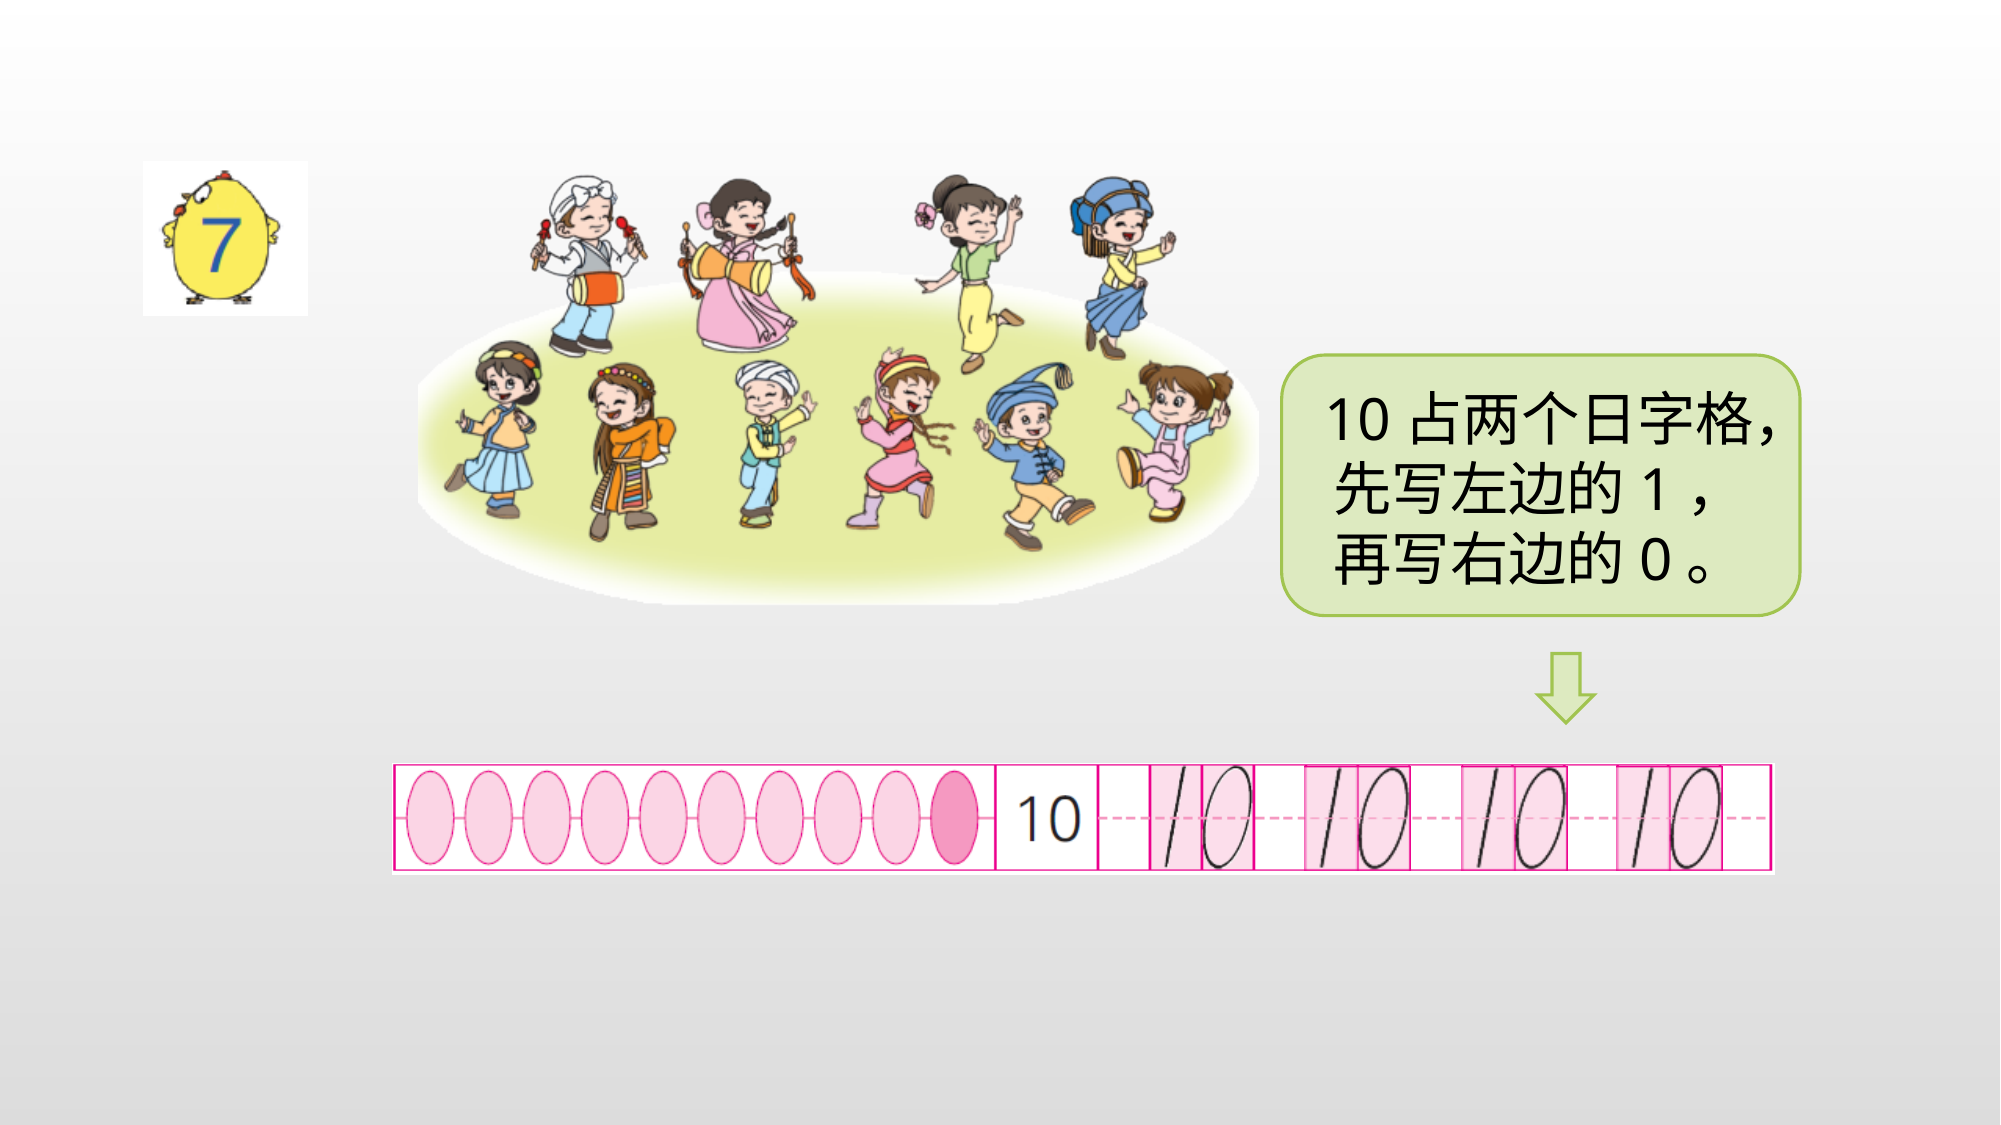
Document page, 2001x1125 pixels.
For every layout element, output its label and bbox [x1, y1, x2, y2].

text_box [392, 763, 1775, 875]
text_box [1281, 355, 1800, 723]
picture [418, 173, 1259, 624]
picture [143, 161, 308, 316]
